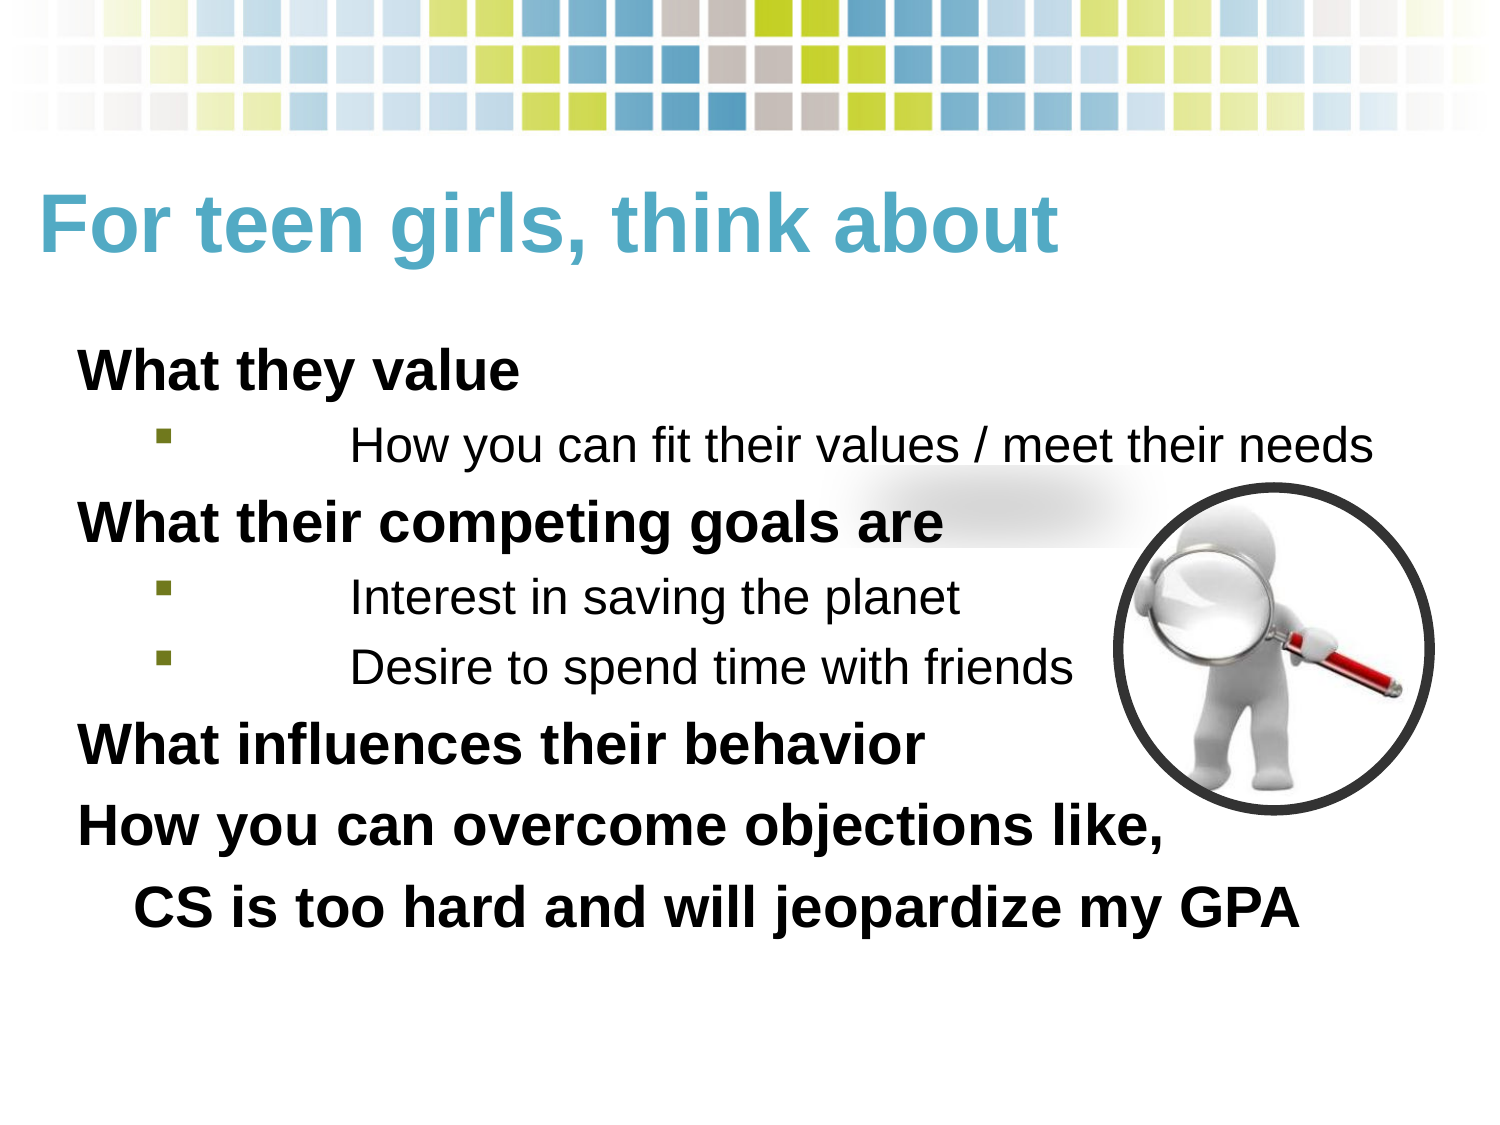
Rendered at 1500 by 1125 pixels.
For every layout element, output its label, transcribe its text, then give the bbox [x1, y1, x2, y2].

picture [1117, 487, 1430, 811]
title For teen girls, think about [23, 137, 1499, 300]
list What they value How you can fit their values / meet their needs What their competing goals are Interest in saving the planet Desire to spend time with friends What influences their behavior How you can overcome objections like, CS is too hard and will jeopardize my GPA [62, 324, 1425, 1025]
picture [0, 0, 1500, 140]
